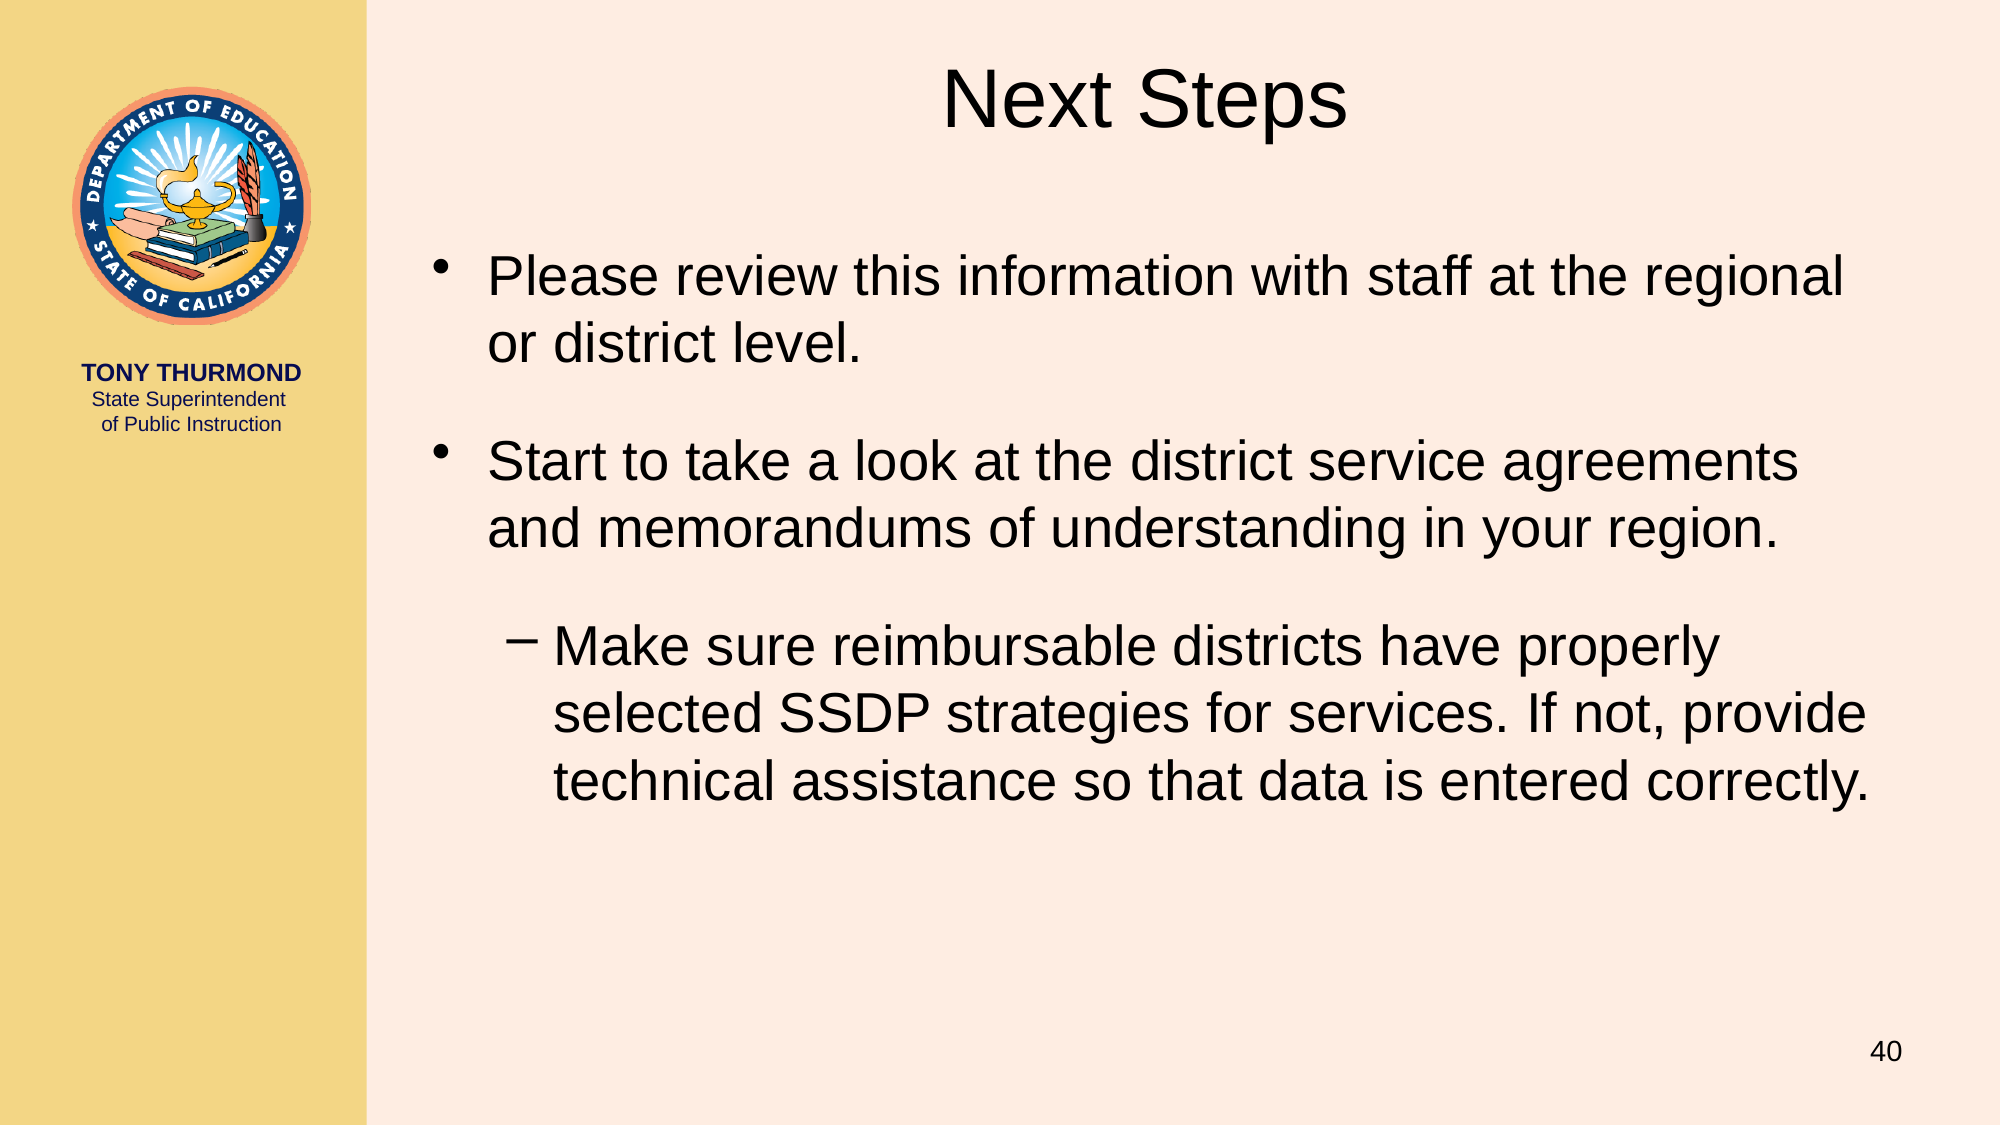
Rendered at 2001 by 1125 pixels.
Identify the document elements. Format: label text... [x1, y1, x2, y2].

title Next Steps [416, 0, 1917, 188]
picture [72, 86, 311, 325]
slide_number 40 [1551, 1025, 1918, 1100]
list Please review this information with staff at the regional or district level. Start to take a look at the district service agreements and memorandums of understanding in your region. Make sure reimbursable districts have properly selected SSDP strategies for services. If not, provide technical assistance so that data is entered correctly. [416, 231, 1917, 981]
